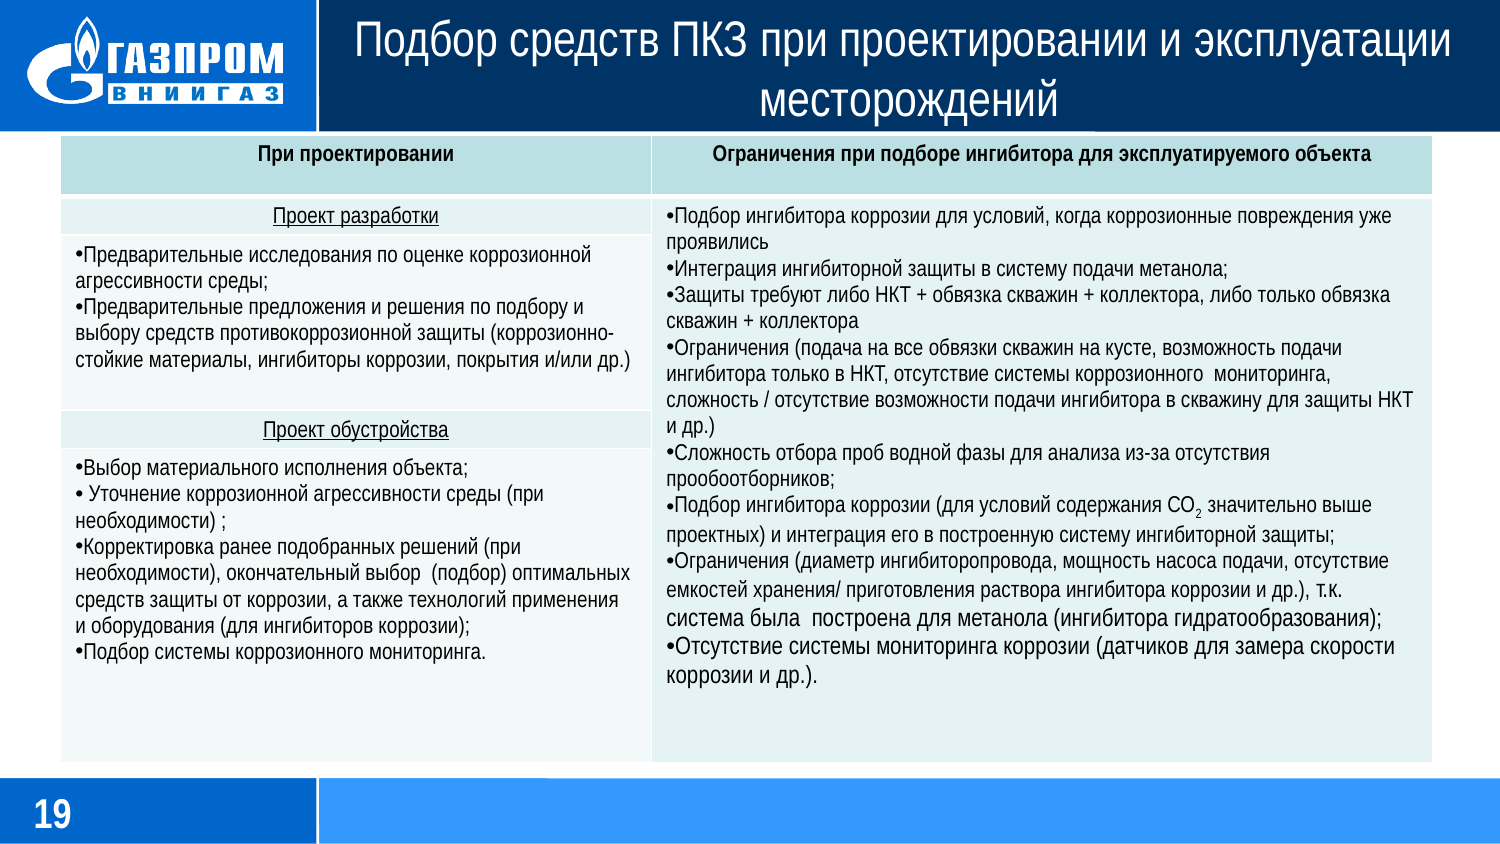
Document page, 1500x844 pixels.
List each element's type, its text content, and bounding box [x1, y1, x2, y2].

table_cell Проект обустройства [61, 411, 651, 448]
table_header При проектировании [61, 136, 651, 194]
table_header Ограничения при подборе ингибитора для эксплуатируемого объекта [652, 136, 1432, 194]
slide_number 19 [33, 782, 278, 842]
table_cell Подбор ингибитора коррозии для условий, когда коррозионные повреждения уже проявились Интеграция ингибиторной защиты в систему подачи метанола; Защиты требуют либо НКТ + обвязка скважин + коллектора, либо только обвязка скважин + коллектора Ограничения (подача на все обвязки скважин на кусте, возможность подачи ингибитора только в НКТ, отсутствие системы коррозионного мониторинга, сложность / отсутствие возможности подачи ингибитора в скважину для защиты НКТ и др.) Сложность отбора проб водной фазы для анализа из-за отсутствия прообоотборников; Подбор ингибитора коррозии (для условий содержания СО2 значительно выше проектных) и интеграция его в построенную систему ингибиторной защиты; Ограничения (диаметр ингибиторопровода, мощность насоса подачи, отсутствие емкостей хранения/ приготовления раствора ингибитора коррозии и др.), т.к. система была построена для метанола (ингибитора гидратообразования); Отсутствие системы мониторинга коррозии (датчиков для замера скорости коррозии и др.). [652, 199, 1432, 762]
title Подбор средств ПКЗ при проектировании и эксплуатации месторождений [319, 1, 1500, 127]
table_cell Выбор материального исполнения объекта; Уточнение коррозионной агрессивности среды (при необходимости) ; Корректировка ранее подобранных решений (при необходимости), окончательный выбор (подбор) оптимальных средств защиты от коррозии, а также технологий применения и оборудования (для ингибиторов коррозии); Подбор системы коррозионного мониторинга. [61, 449, 651, 762]
picture [27, 16, 283, 104]
table_cell Предварительные исследования по оценке коррозионной агрессивности среды; Предварительные предложения и решения по подбору и выбору средств противокоррозионной защиты (коррозионно-стойкие материалы, ингибиторы коррозии, покрытия и/или др.) [61, 236, 651, 409]
table_cell Проект разработки [61, 199, 651, 234]
